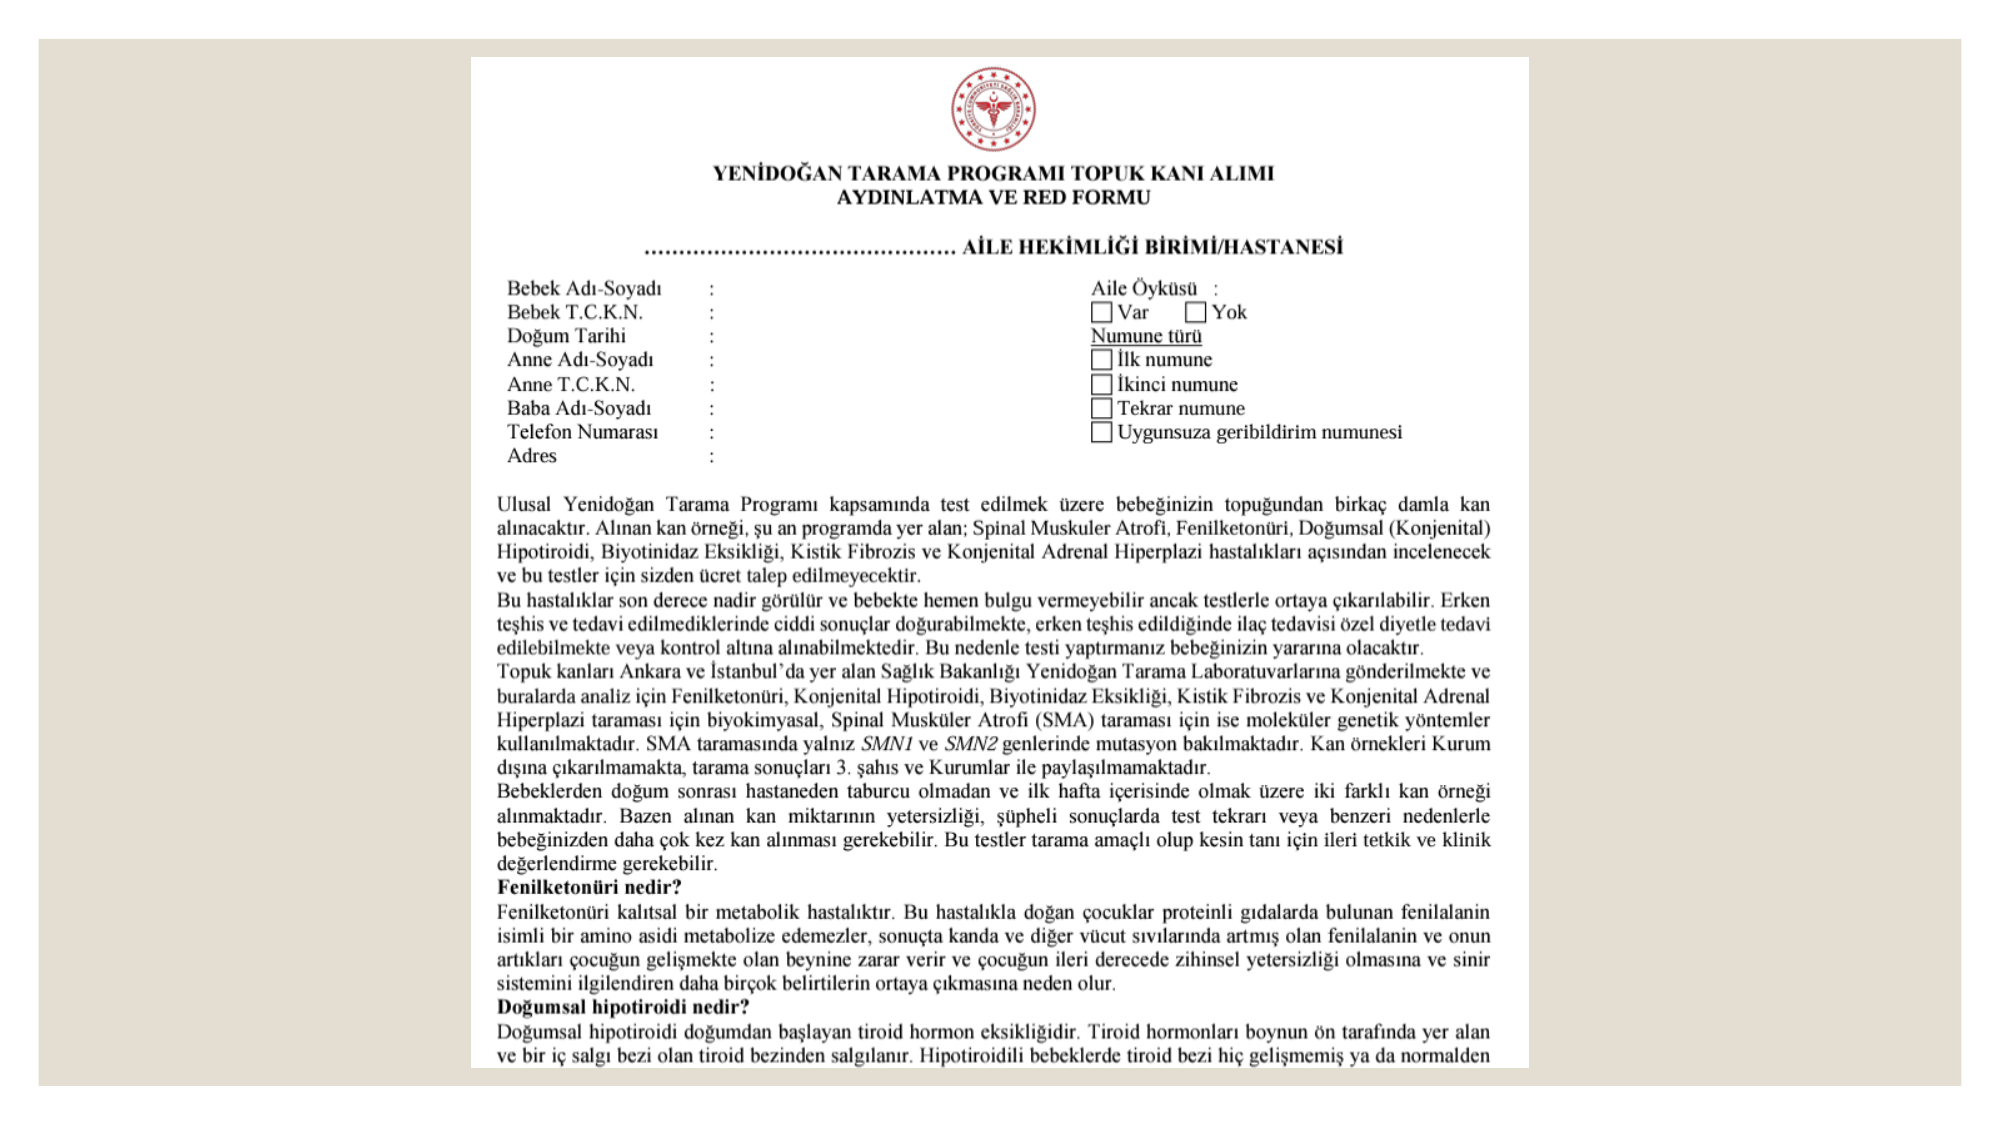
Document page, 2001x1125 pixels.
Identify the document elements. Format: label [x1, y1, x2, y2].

picture [471, 57, 1529, 1068]
